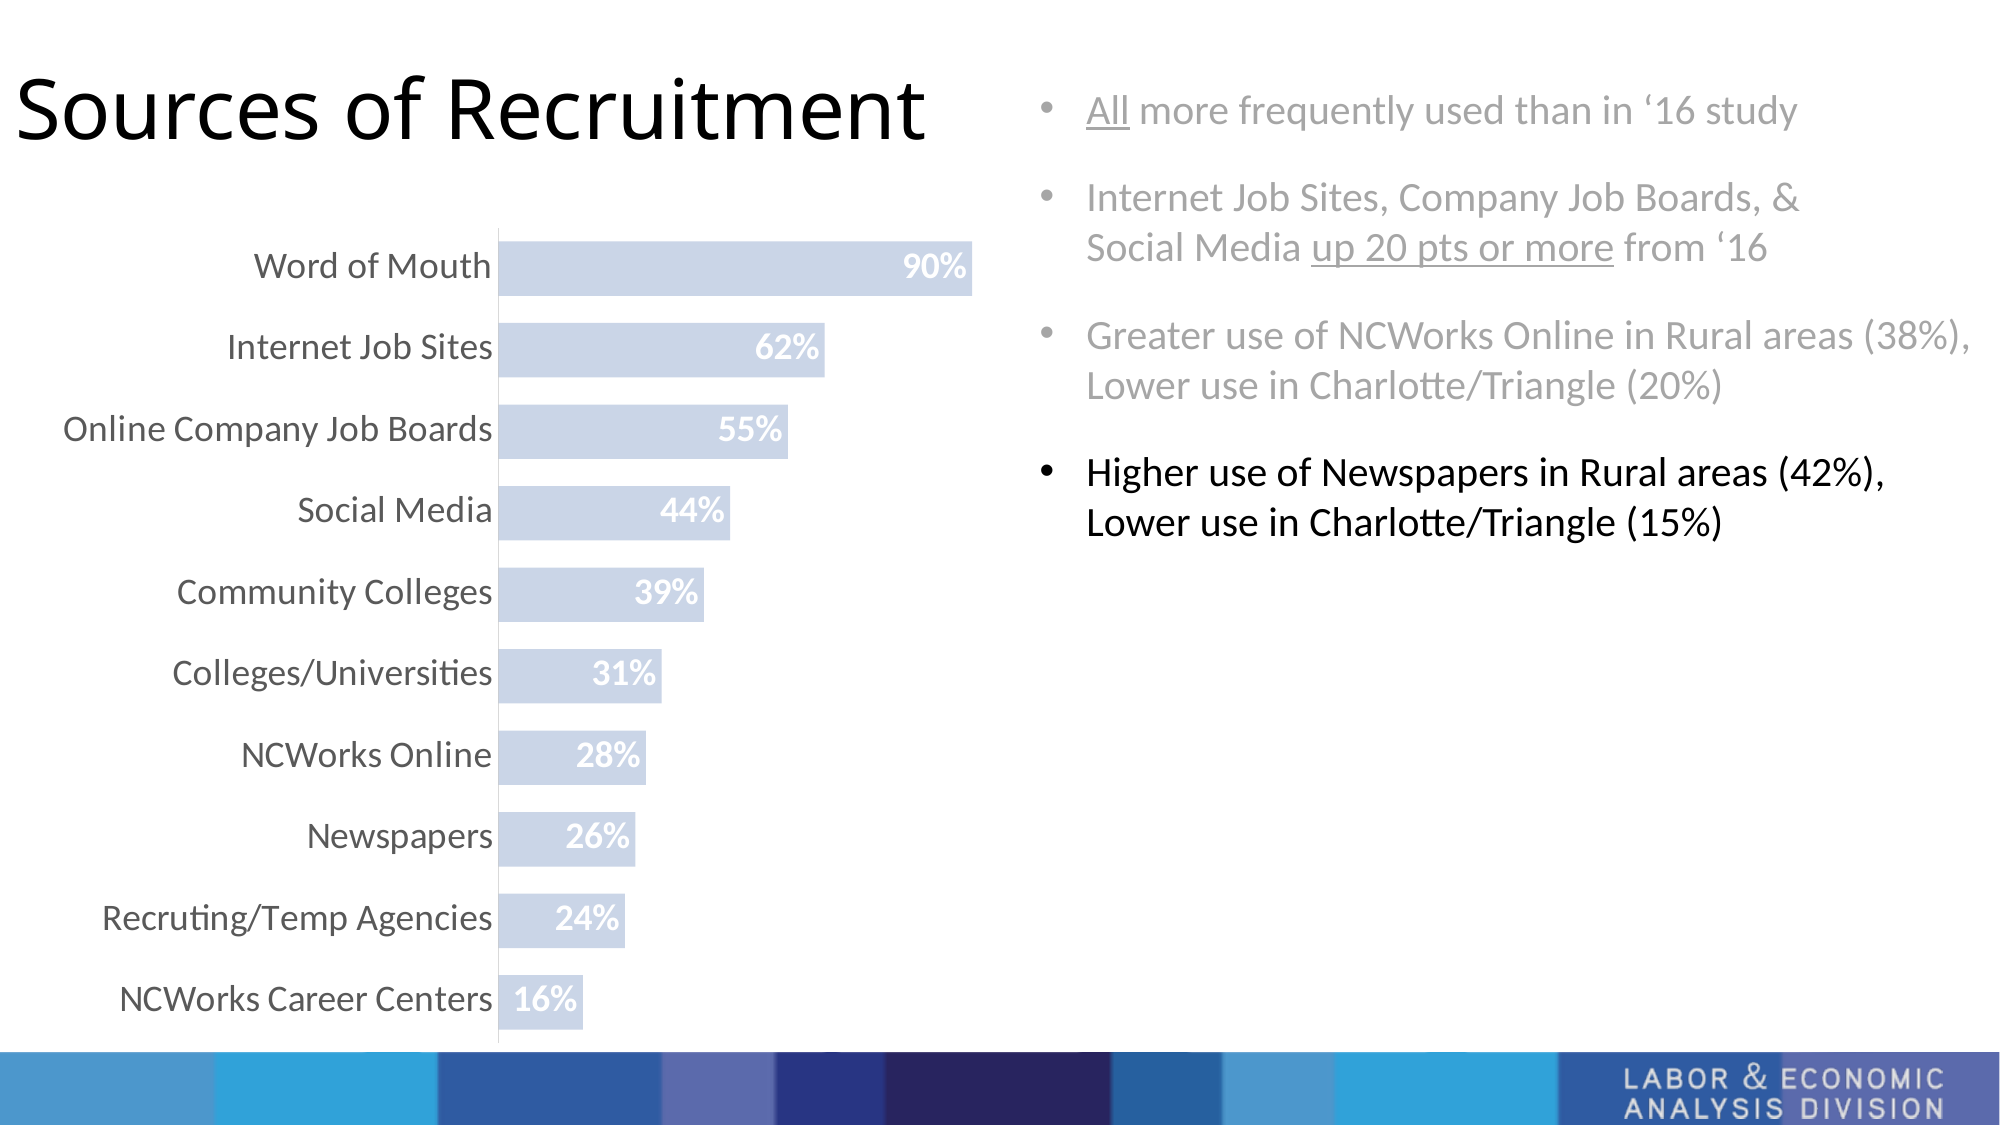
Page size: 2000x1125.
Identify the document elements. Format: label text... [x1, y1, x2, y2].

text_box All more frequently used than in ‘16 study Internet Job Sites, Company Job Boards, & Social Media up 20 pts or more from ‘16 Greater use of NCWorks Online in Rural areas (38%), Lower use in Charlotte/Triangle (20%) Higher use of Newspapers in Rural areas (42%), Lower use in Charlotte/Triangle (15%) [1024, 75, 1997, 553]
picture [0, 1052, 2000, 1125]
title Sources of Recruitment [0, 29, 1573, 195]
chart [0, 220, 1025, 1048]
